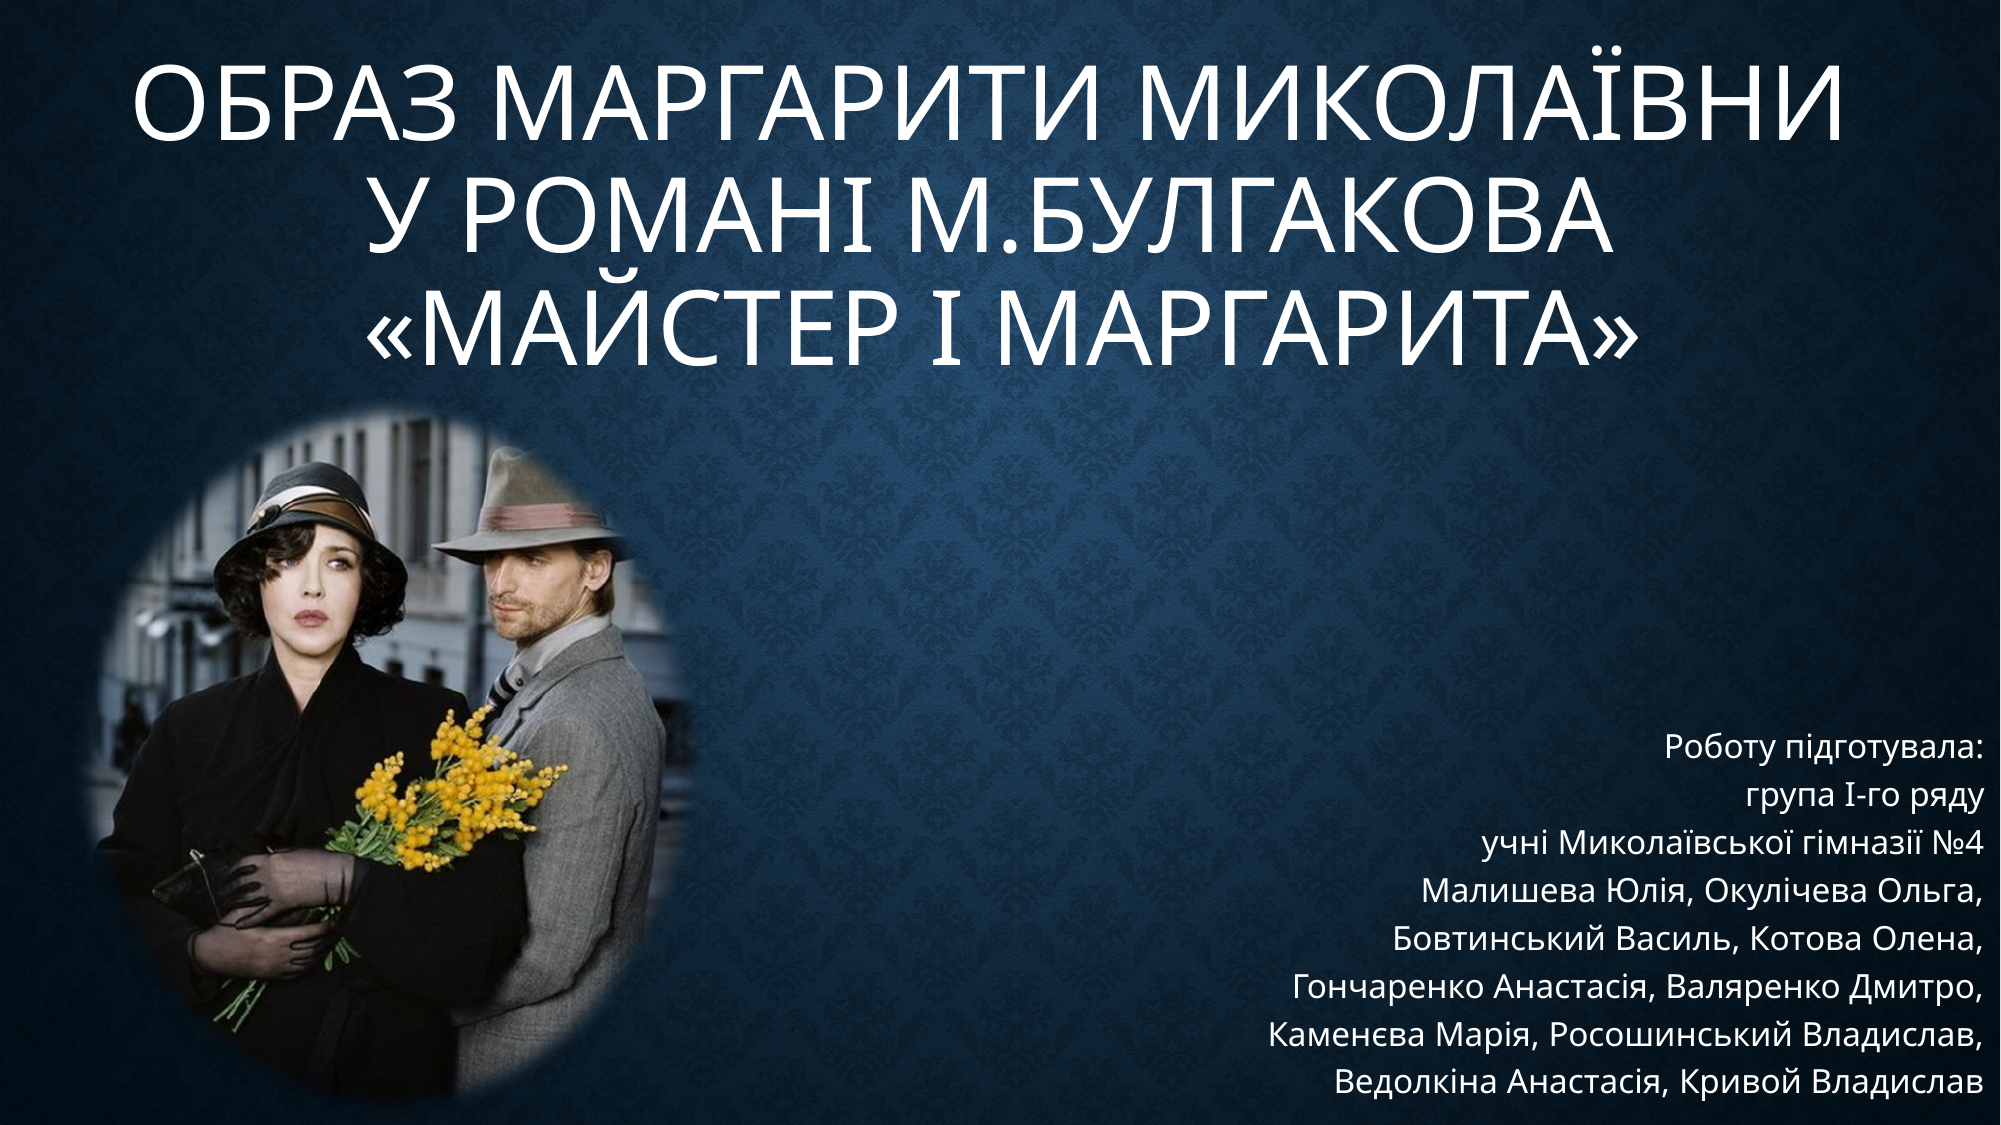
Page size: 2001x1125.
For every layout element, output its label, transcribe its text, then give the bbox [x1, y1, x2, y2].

picture [70, 394, 709, 1125]
title образ Маргарити миколаївни у романі м.Булгакова «майстер і маргарита» [0, 80, 2000, 396]
subtitle Роботу підготувала: група І-го ряду учні Миколаївської гімназії №4 Малишева Юлія, Окулічева Ольга, Бовтинський Василь, Котова Олена, Гончаренко Анастасія, Валяренко Дмитро, Каменєва Марія, Росошинський Владислав, Ведолкіна Анастасія, Кривой Владислав [1187, 709, 2000, 1125]
